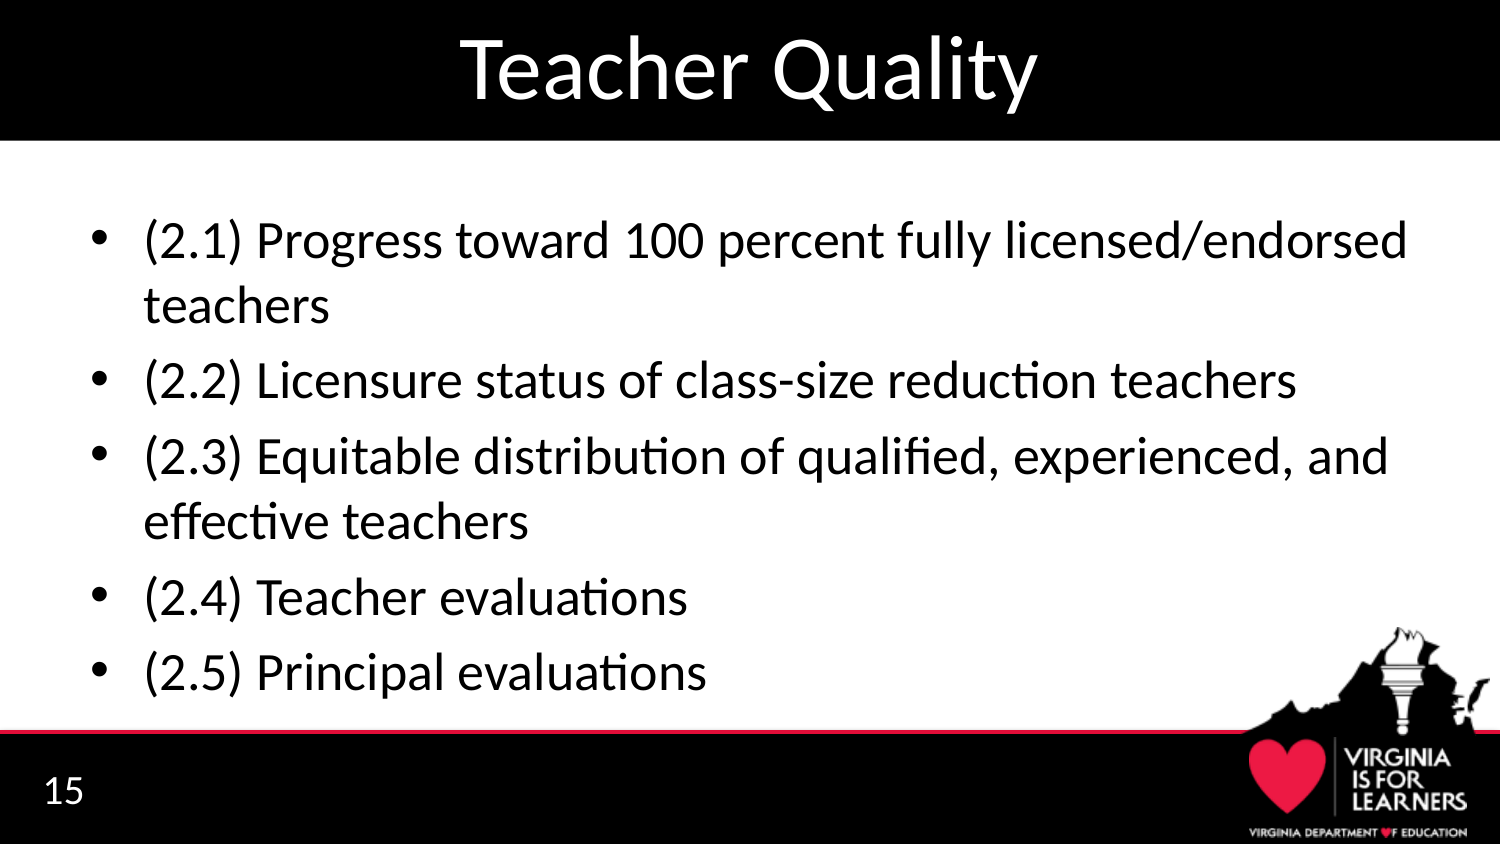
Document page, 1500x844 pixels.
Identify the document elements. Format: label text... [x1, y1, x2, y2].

list (2.1) Progress toward 100 percent fully licensed/endorsed teachers (2.2) Licensure status of class-size reduction teachers (2.3) Equitable distribution of qualified, experienced, and effective teachers (2.4) Teacher evaluations (2.5) Principal evaluations [75, 196, 1425, 710]
picture [1249, 737, 1467, 838]
title Teacher Quality [0, 0, 1500, 141]
picture [1240, 627, 1490, 736]
